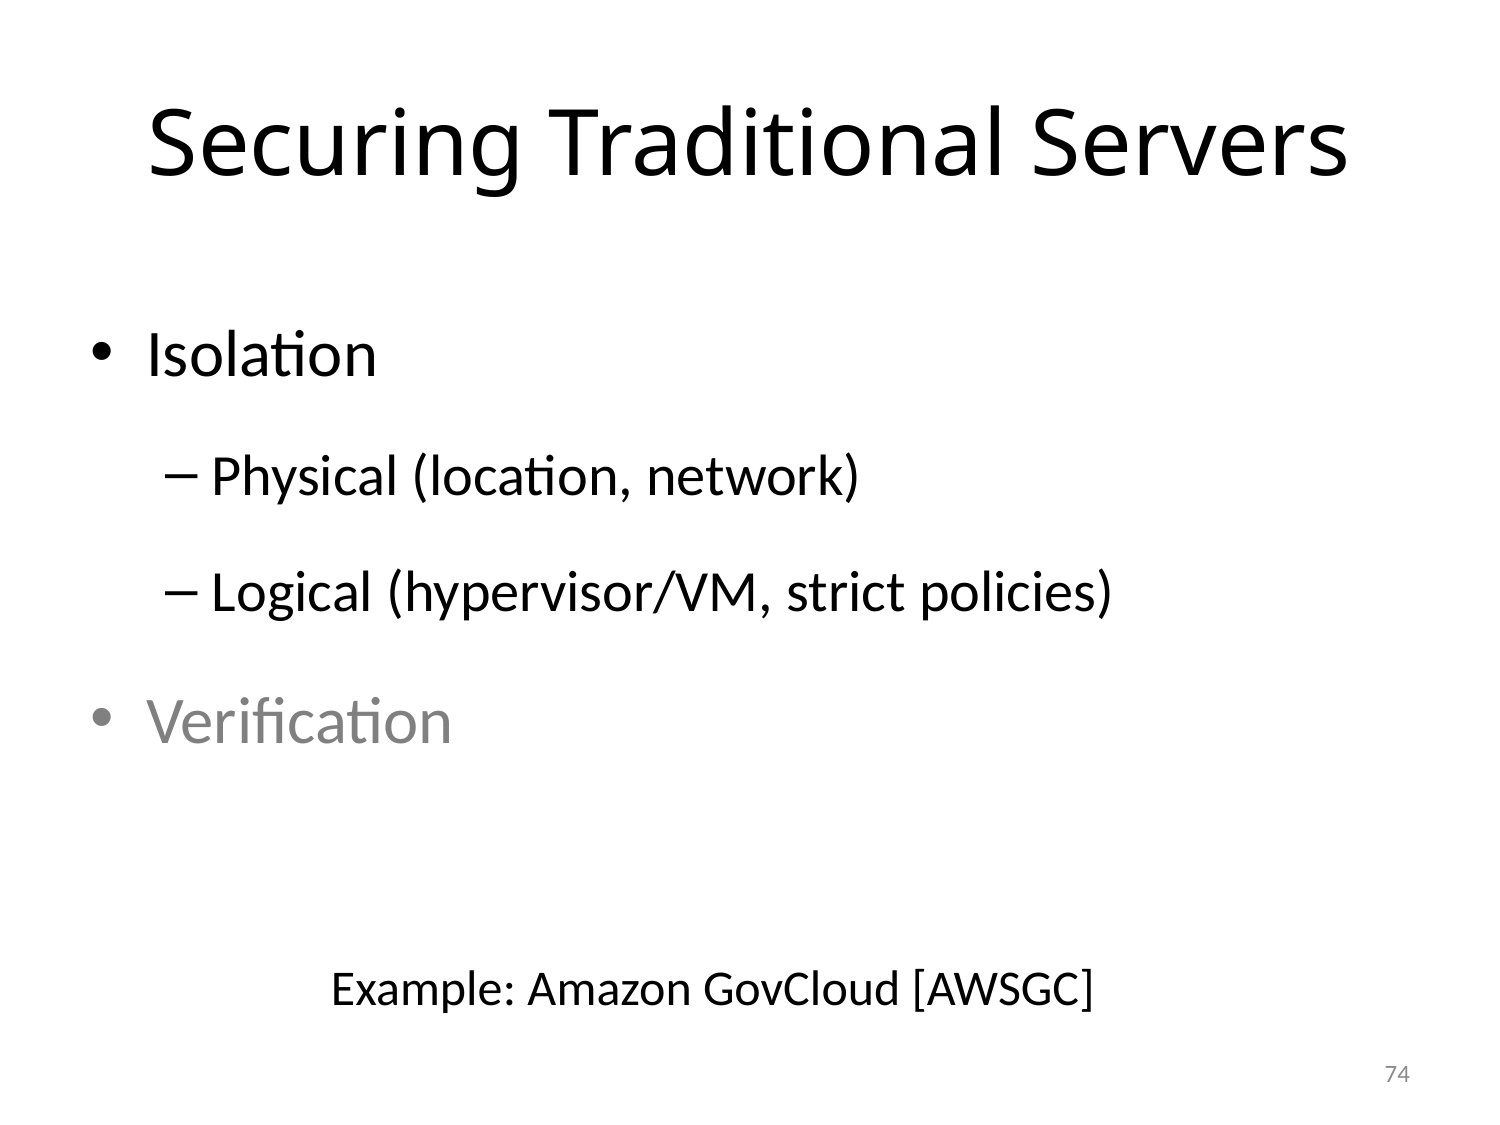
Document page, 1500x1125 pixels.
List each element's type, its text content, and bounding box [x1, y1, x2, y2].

slide_number 74 [1074, 1042, 1425, 1103]
title Securing Traditional Servers [75, 45, 1425, 233]
list Isolation Physical (location, network) Logical (hypervisor/VM, strict policies) Verification [75, 262, 1425, 1005]
text_box Example: Amazon GovCloud [AWSGC] [316, 948, 1110, 1023]
